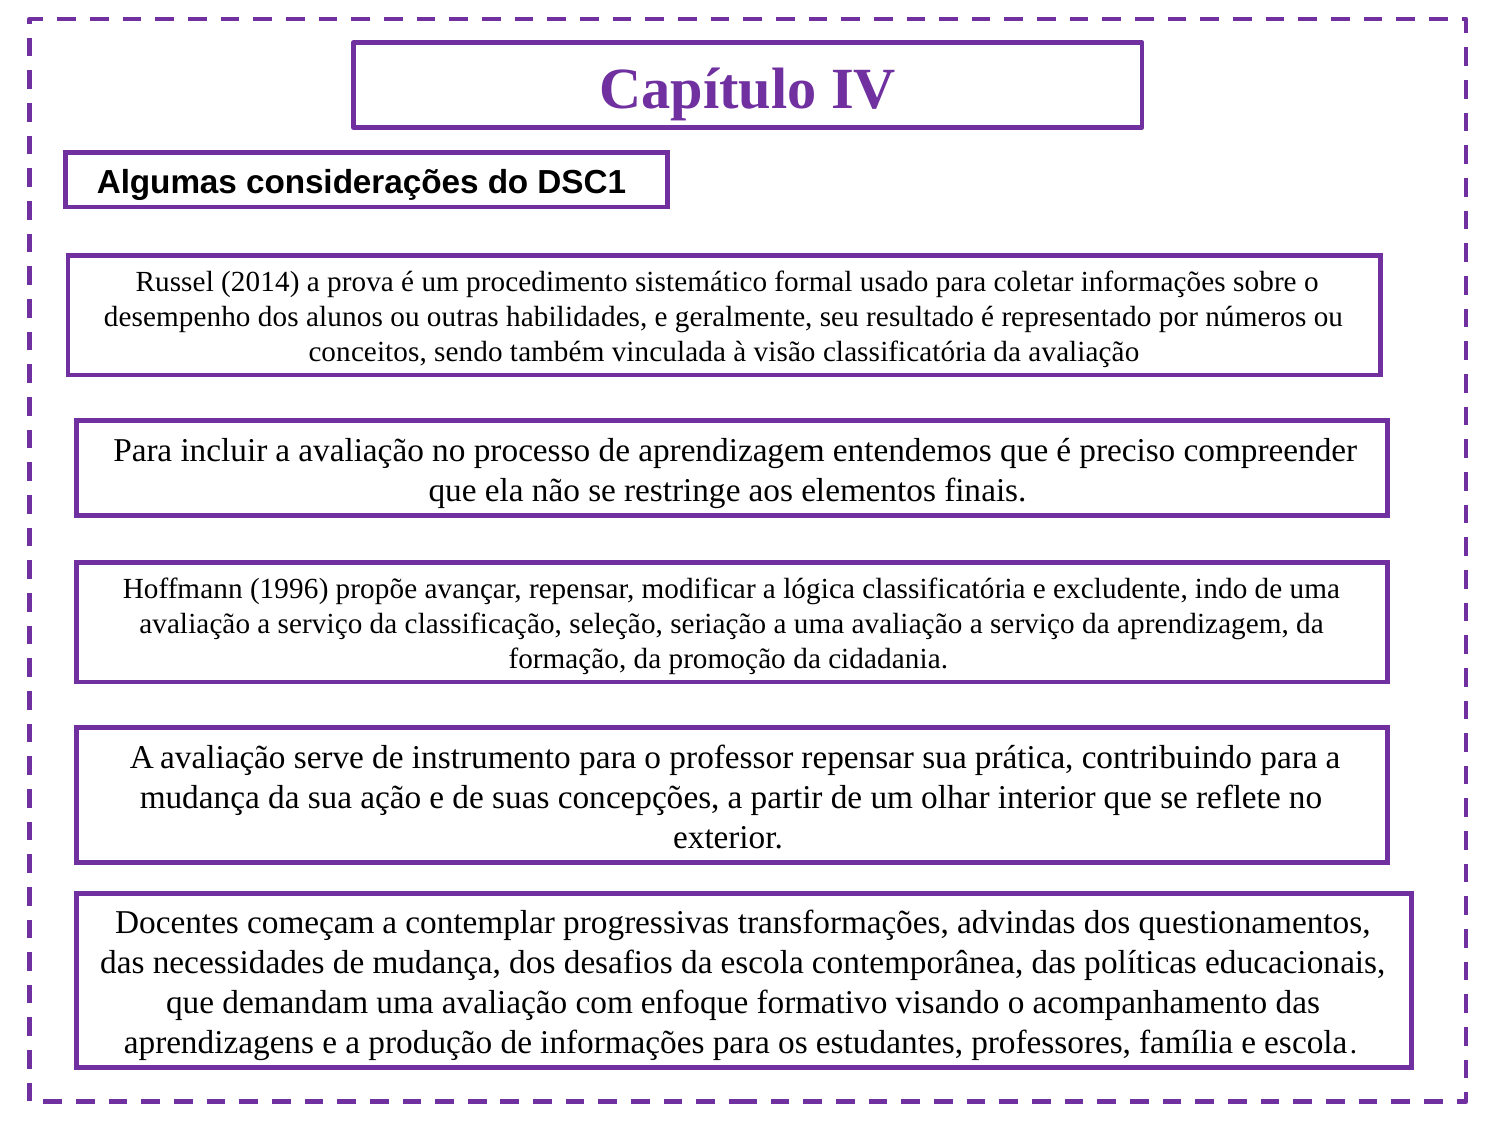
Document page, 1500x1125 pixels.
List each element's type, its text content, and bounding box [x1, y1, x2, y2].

text_box Capítulo IV [353, 42, 1143, 128]
text_box A avaliação serve de instrumento para o professor repensar sua prática, contribuindo para a mudança da sua ação e de suas concepções, a partir de um olhar interior que se reflete no exterior. [76, 727, 1388, 863]
text_box Para incluir a avaliação no processo de aprendizagem entendemos que é preciso compreender que ela não se restringe aos elementos finais. [76, 420, 1388, 516]
text_box Hoffmann (1996) propõe avançar, repensar, modificar a lógica classificatória e excludente, indo de uma avaliação a serviço da classificação, seleção, seriação a uma avaliação a serviço da aprendizagem, da formação, da promoção da cidadania. [76, 562, 1388, 683]
text_box Russel (2014) a prova é um procedimento sistemático formal usado para coletar informações sobre o desempenho dos alunos ou outras habilidades, e geralmente, seu resultado é representado por números ou conceitos, sendo também vinculada à visão classificatória da avaliação [68, 255, 1381, 375]
text_box Docentes começam a contemplar progressivas transformações, advindas dos questionamentos, das necessidades de mudança, dos desafios da escola contemporânea, das políticas educacionais, que demandam uma avaliação com enfoque formativo visando o acompanhamento das aprendizagens e a produção de informações para os estudantes, professores, família e escola. [76, 893, 1412, 1068]
text_box Algumas considerações do DSC1 [65, 152, 668, 208]
text_box [27, 17, 1468, 1104]
